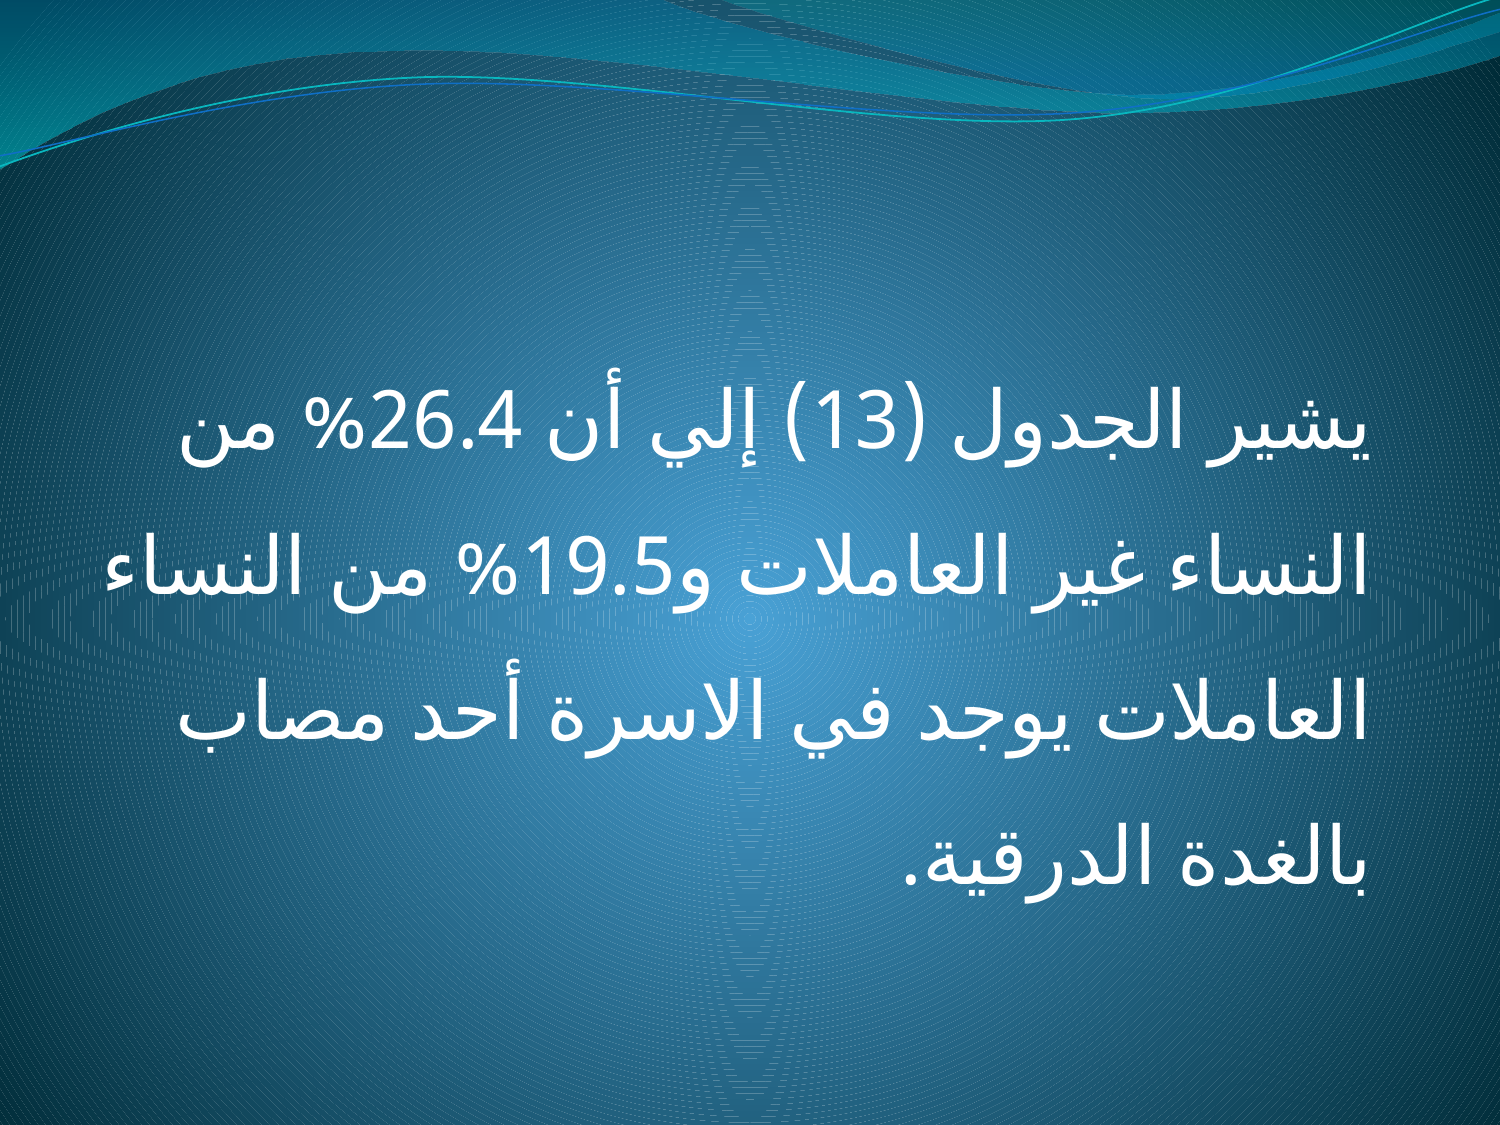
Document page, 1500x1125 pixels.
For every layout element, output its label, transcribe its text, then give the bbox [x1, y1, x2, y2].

subtitle يشير الجدول (13) إلي أن 26.4% من النساء غير العاملات و19.5% من النساء العاملات يوجد في الاسرة أحد مصاب بالغدة الدرقية. [87, 312, 1376, 913]
